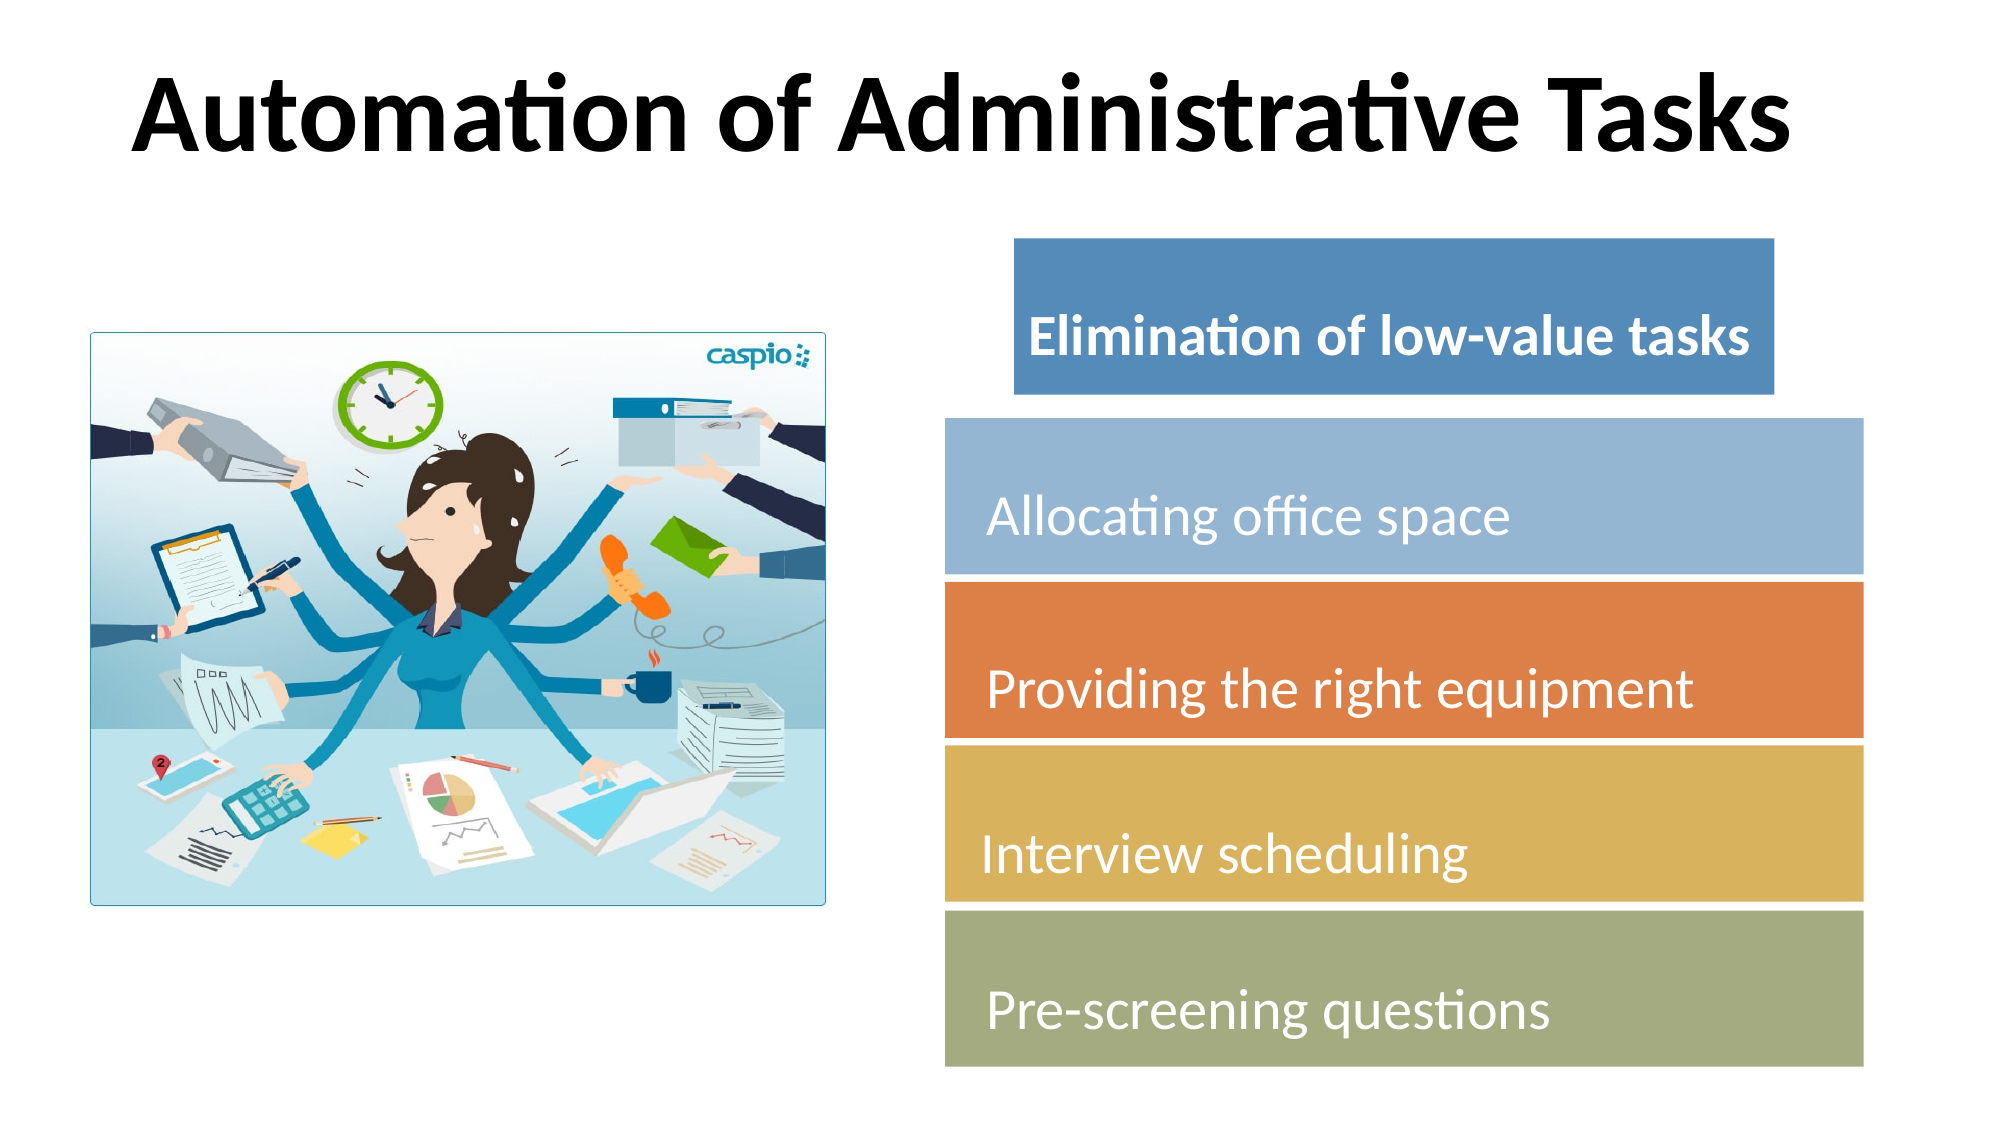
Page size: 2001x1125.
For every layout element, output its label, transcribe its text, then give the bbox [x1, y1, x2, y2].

text_box [944, 909, 1865, 1068]
text_box [944, 417, 1865, 575]
text_box Providing the right equipment [971, 573, 1800, 728]
text_box [944, 744, 1865, 903]
text_box Pre-screening questions [971, 894, 1744, 1049]
text_box [944, 581, 1865, 739]
text_box Elimination of low-value tasks [1013, 220, 1774, 375]
text_box Allocating office space [971, 400, 1591, 555]
text_box Automation of Administrative Tasks [117, 31, 1883, 307]
text_box [1013, 307, 1776, 396]
text_box Interview scheduling [965, 738, 1597, 893]
picture [70, 312, 846, 924]
